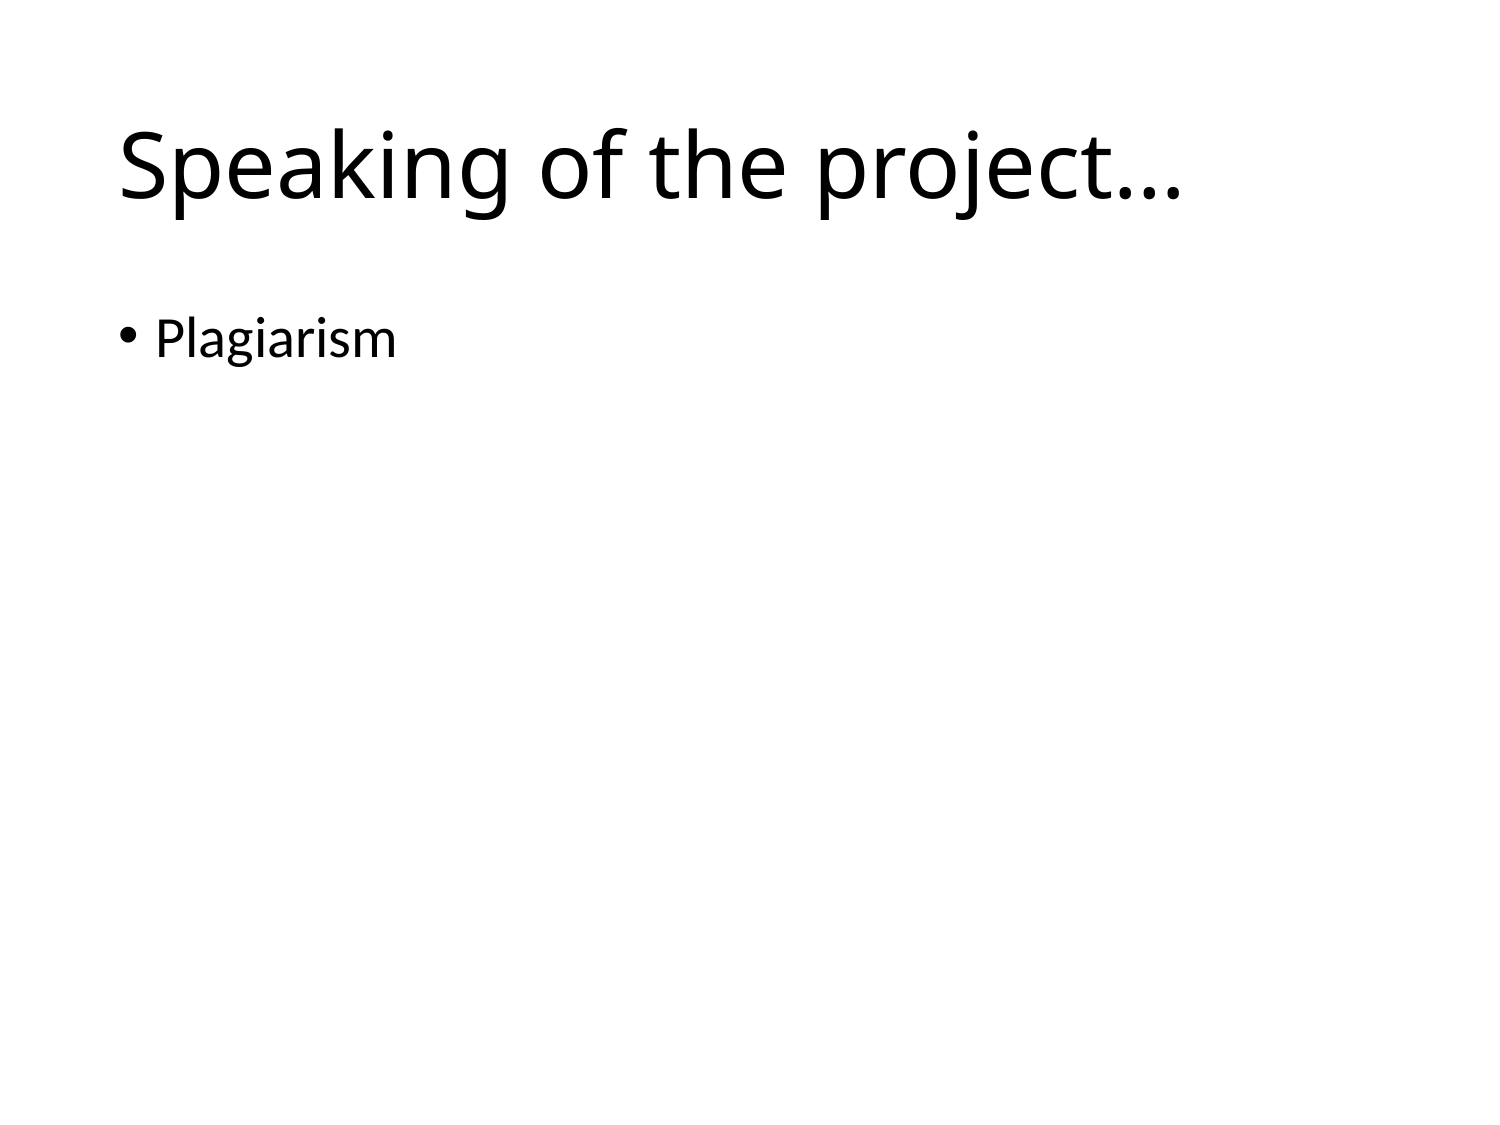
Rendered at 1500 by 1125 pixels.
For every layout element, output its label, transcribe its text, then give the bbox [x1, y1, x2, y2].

title Speaking of the project… [103, 59, 1397, 278]
list Plagiarism [103, 299, 1397, 1014]
